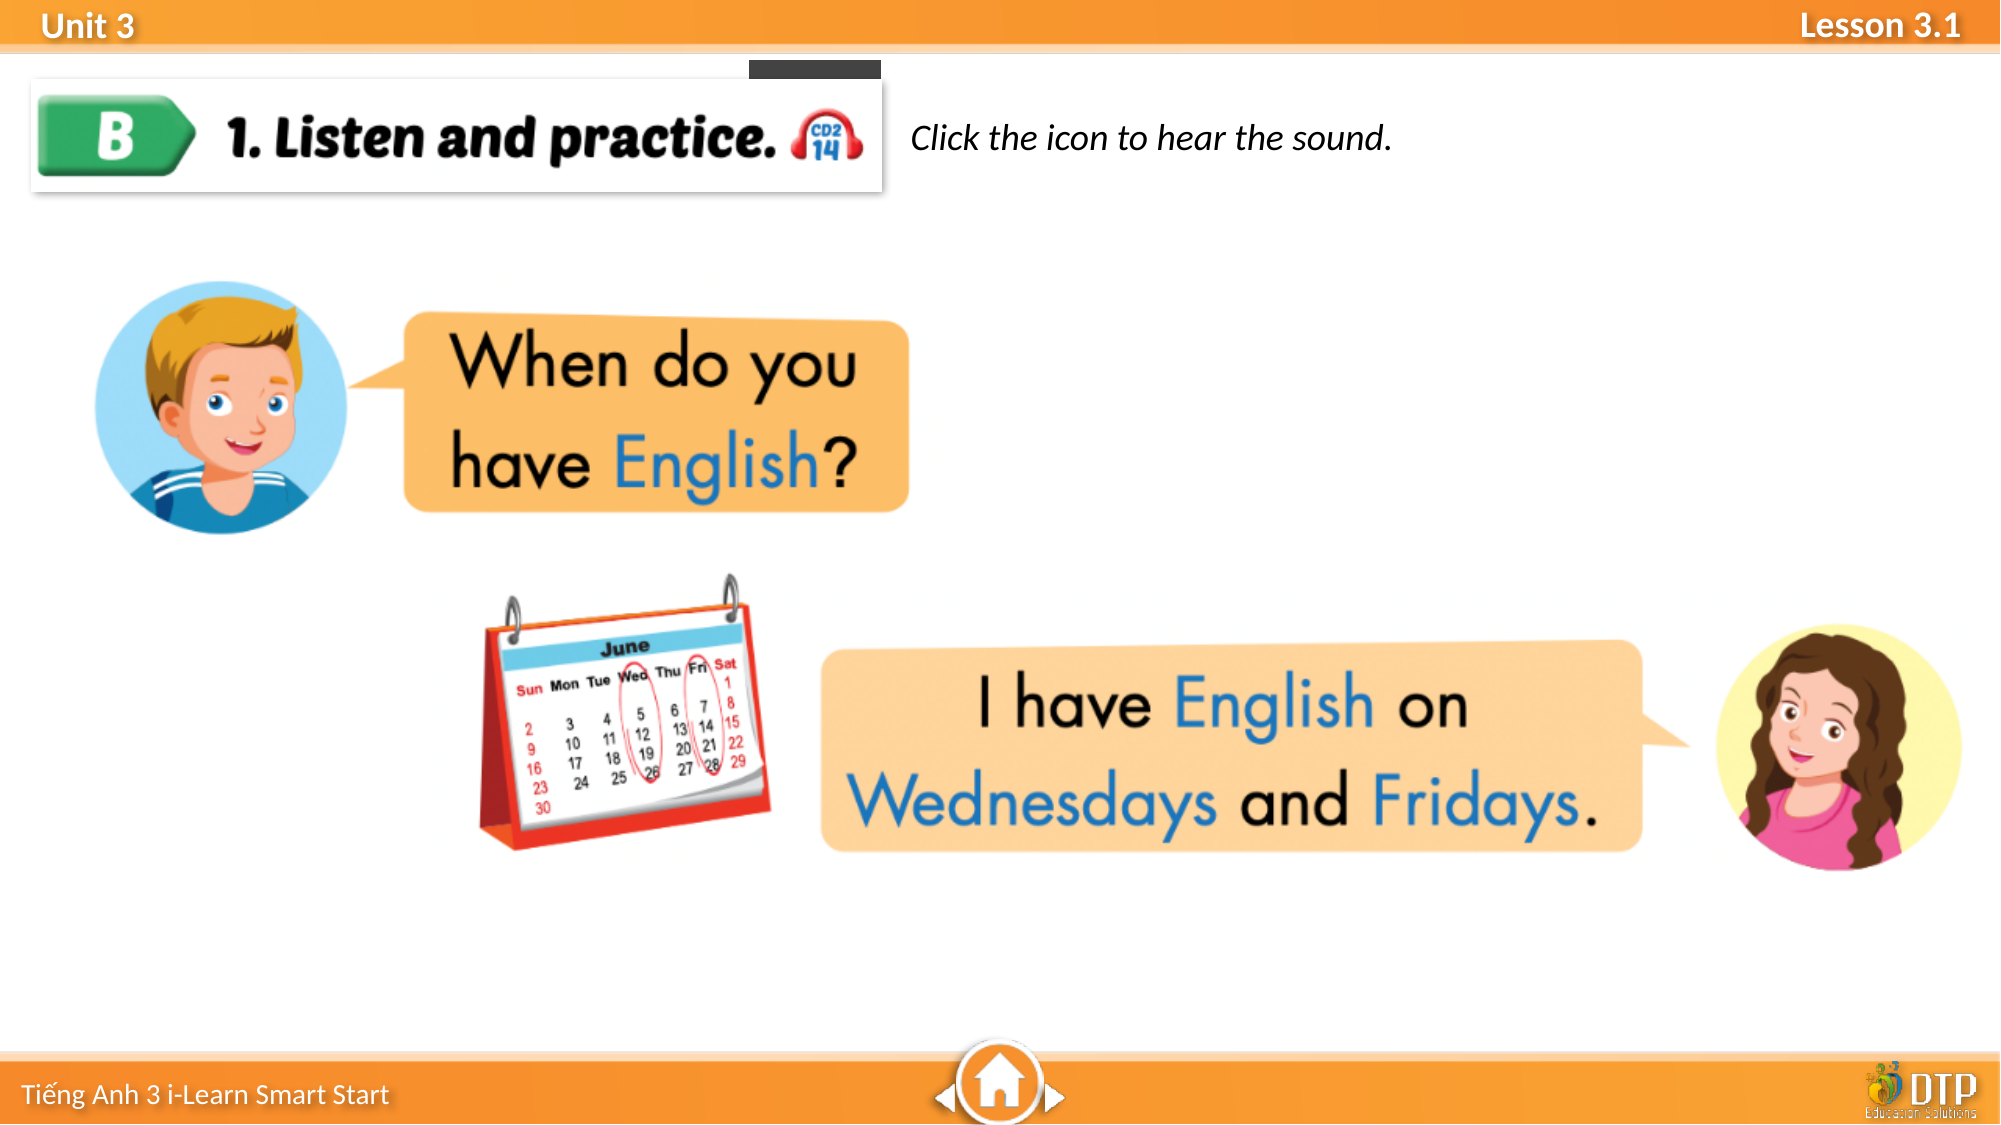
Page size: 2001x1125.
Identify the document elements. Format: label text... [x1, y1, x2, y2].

text_box Click the icon to hear the sound. [895, 105, 1492, 166]
picture [0, 0, 2000, 1125]
